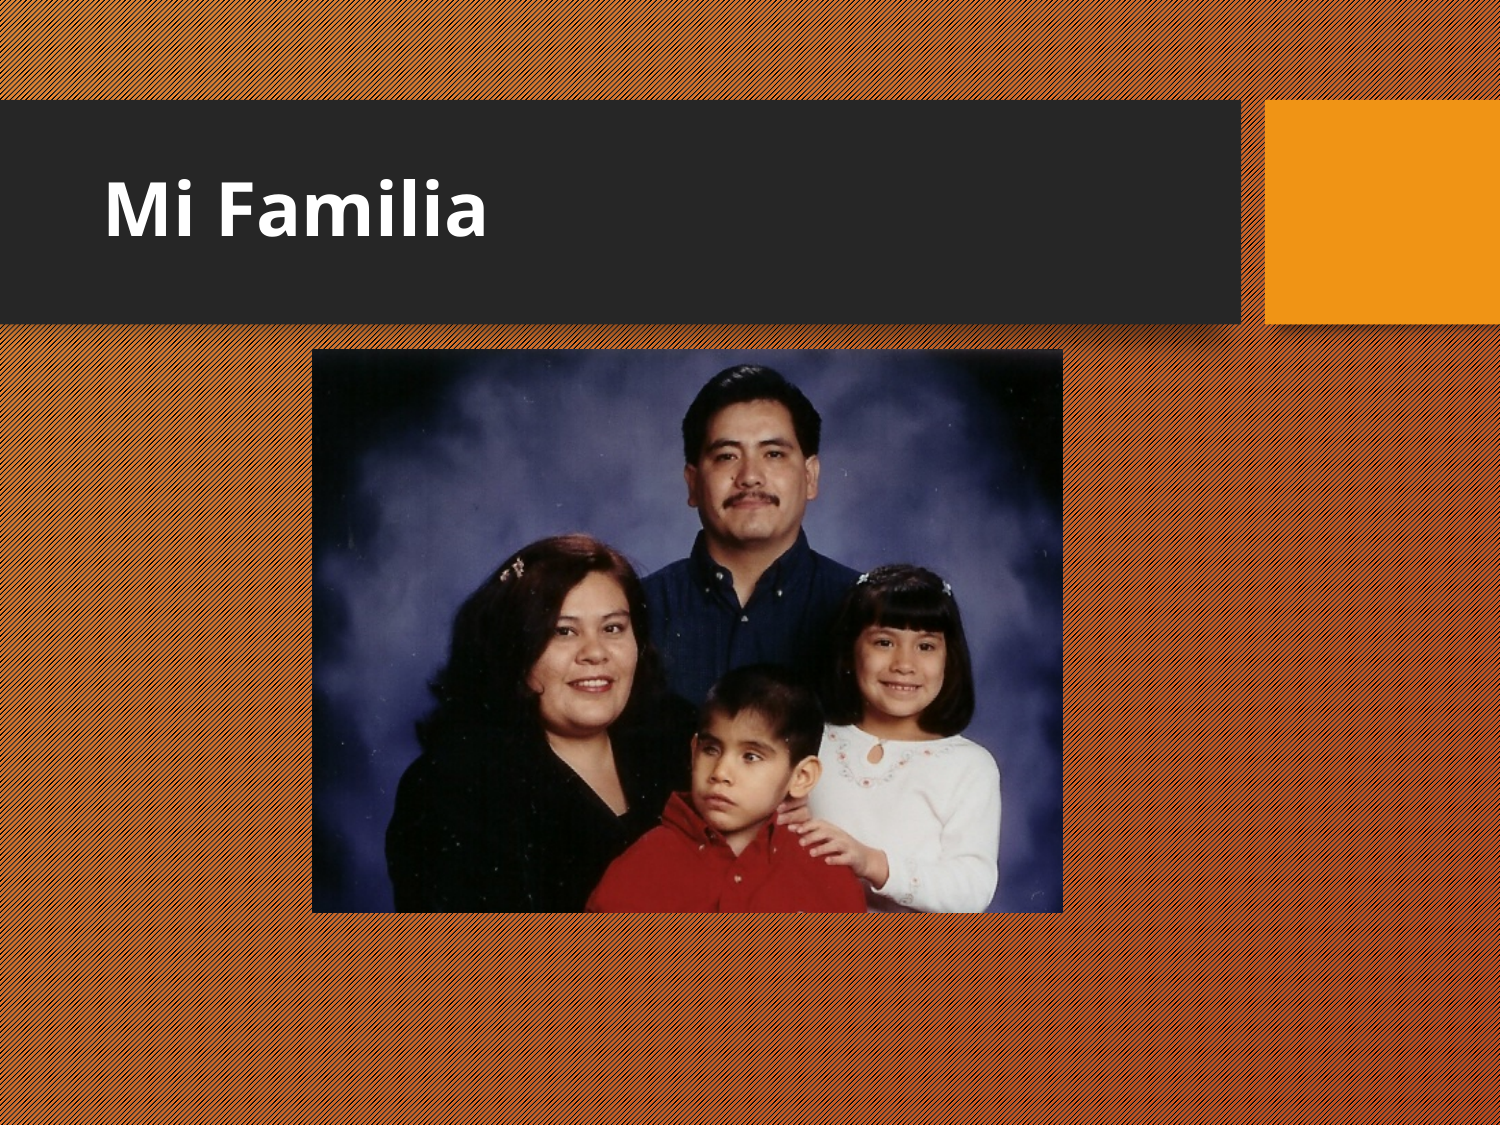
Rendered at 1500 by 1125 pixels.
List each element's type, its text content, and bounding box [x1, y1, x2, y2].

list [312, 349, 1063, 913]
picture [0, 0, 1500, 1125]
title Mi Familia [87, 123, 1219, 301]
